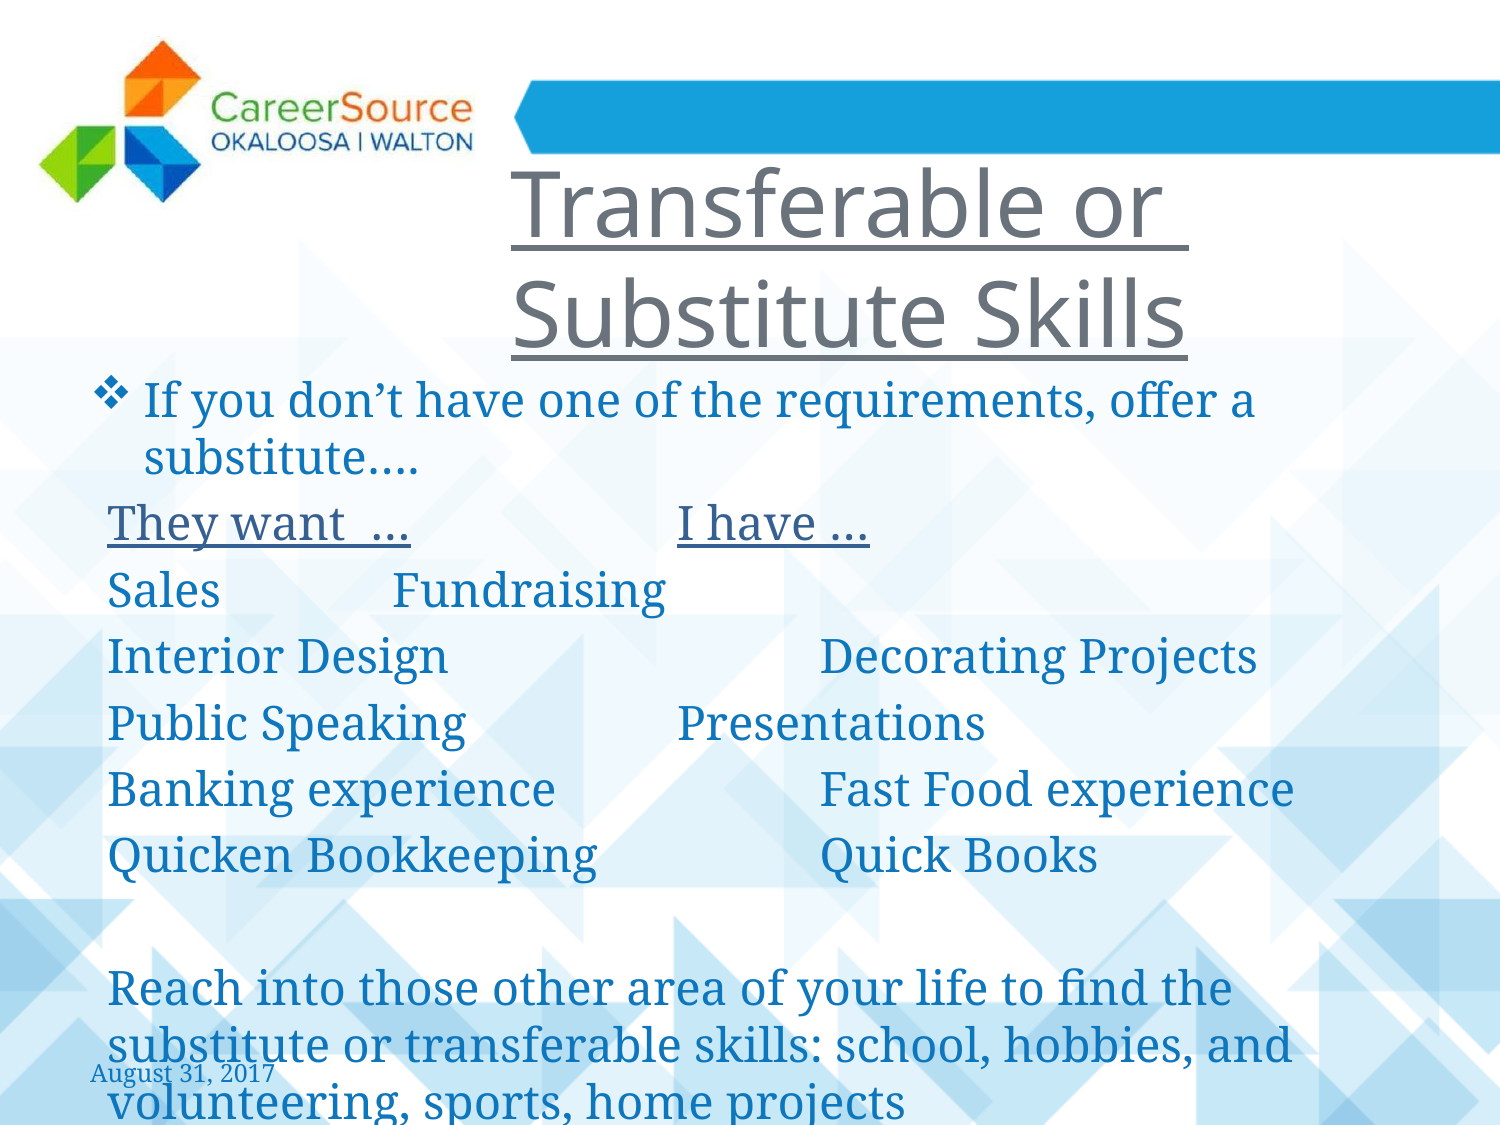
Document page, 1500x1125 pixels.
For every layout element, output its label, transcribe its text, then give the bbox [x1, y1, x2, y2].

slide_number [75, 1042, 425, 1103]
picture [0, 0, 1500, 1125]
title Transferable or Substitute Skills [174, 162, 1500, 350]
list If you don’t have one of the requirements, offer a substitute…. They want … I have … Sales Fundraising Interior Design Decorating Projects Public Speaking Presentations Banking experience Fast Food experience Quicken Bookkeeping Quick Books Reach into those other area of your life to find the substitute or transferable skills: school, hobbies, and volunteering, sports, home projects [75, 362, 1425, 1125]
